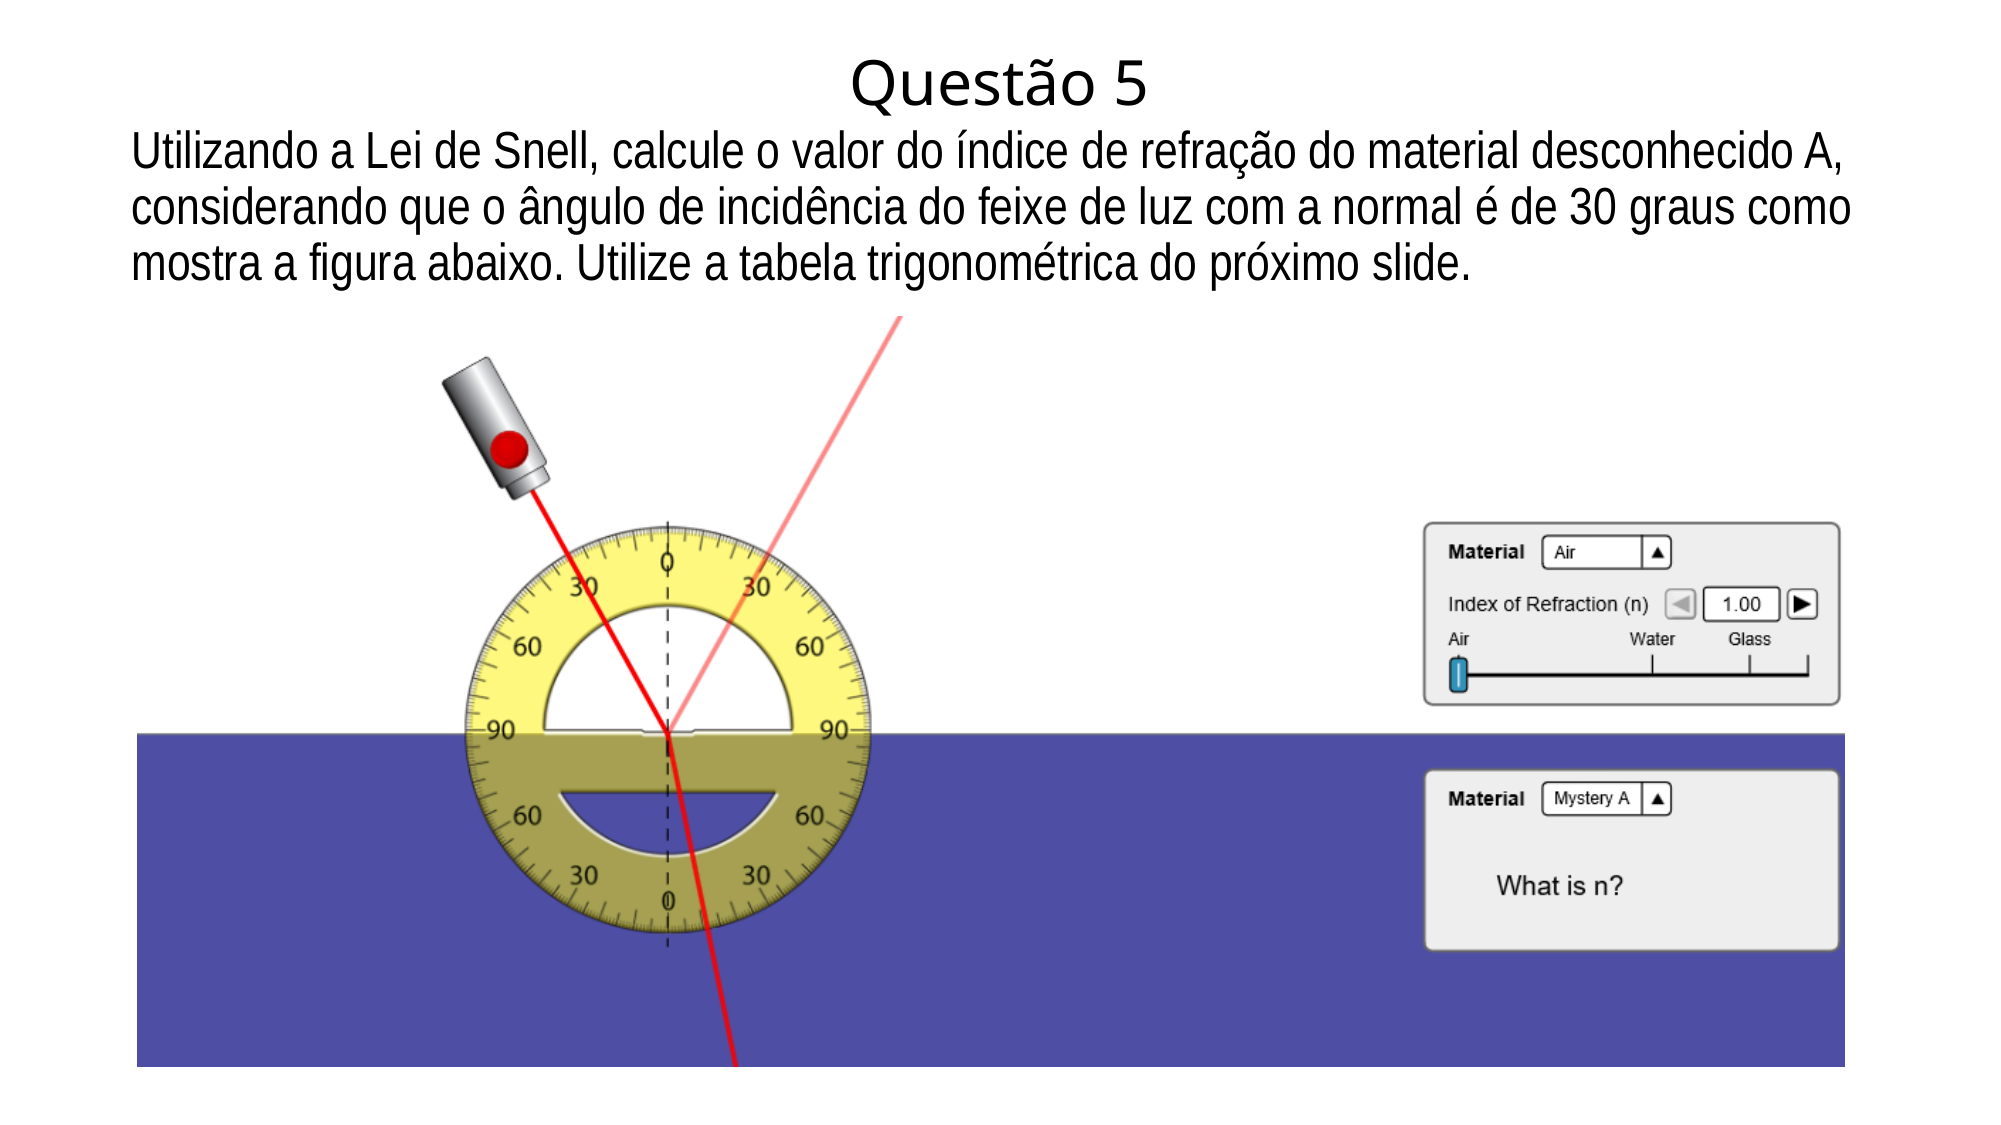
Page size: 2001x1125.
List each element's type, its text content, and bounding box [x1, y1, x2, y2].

picture [137, 316, 1845, 1067]
list Utilizando a Lei de Snell, calcule o valor do índice de refração do material desconhecido A, considerando que o ângulo de incidência do feixe de luz com a normal é de 30 graus como mostra a figura abaixo. Utilize a tabela trigonométrica do próximo slide. [116, 115, 1891, 830]
text_box [113, 143, 1887, 858]
title Questão 5 [137, 0, 1863, 115]
